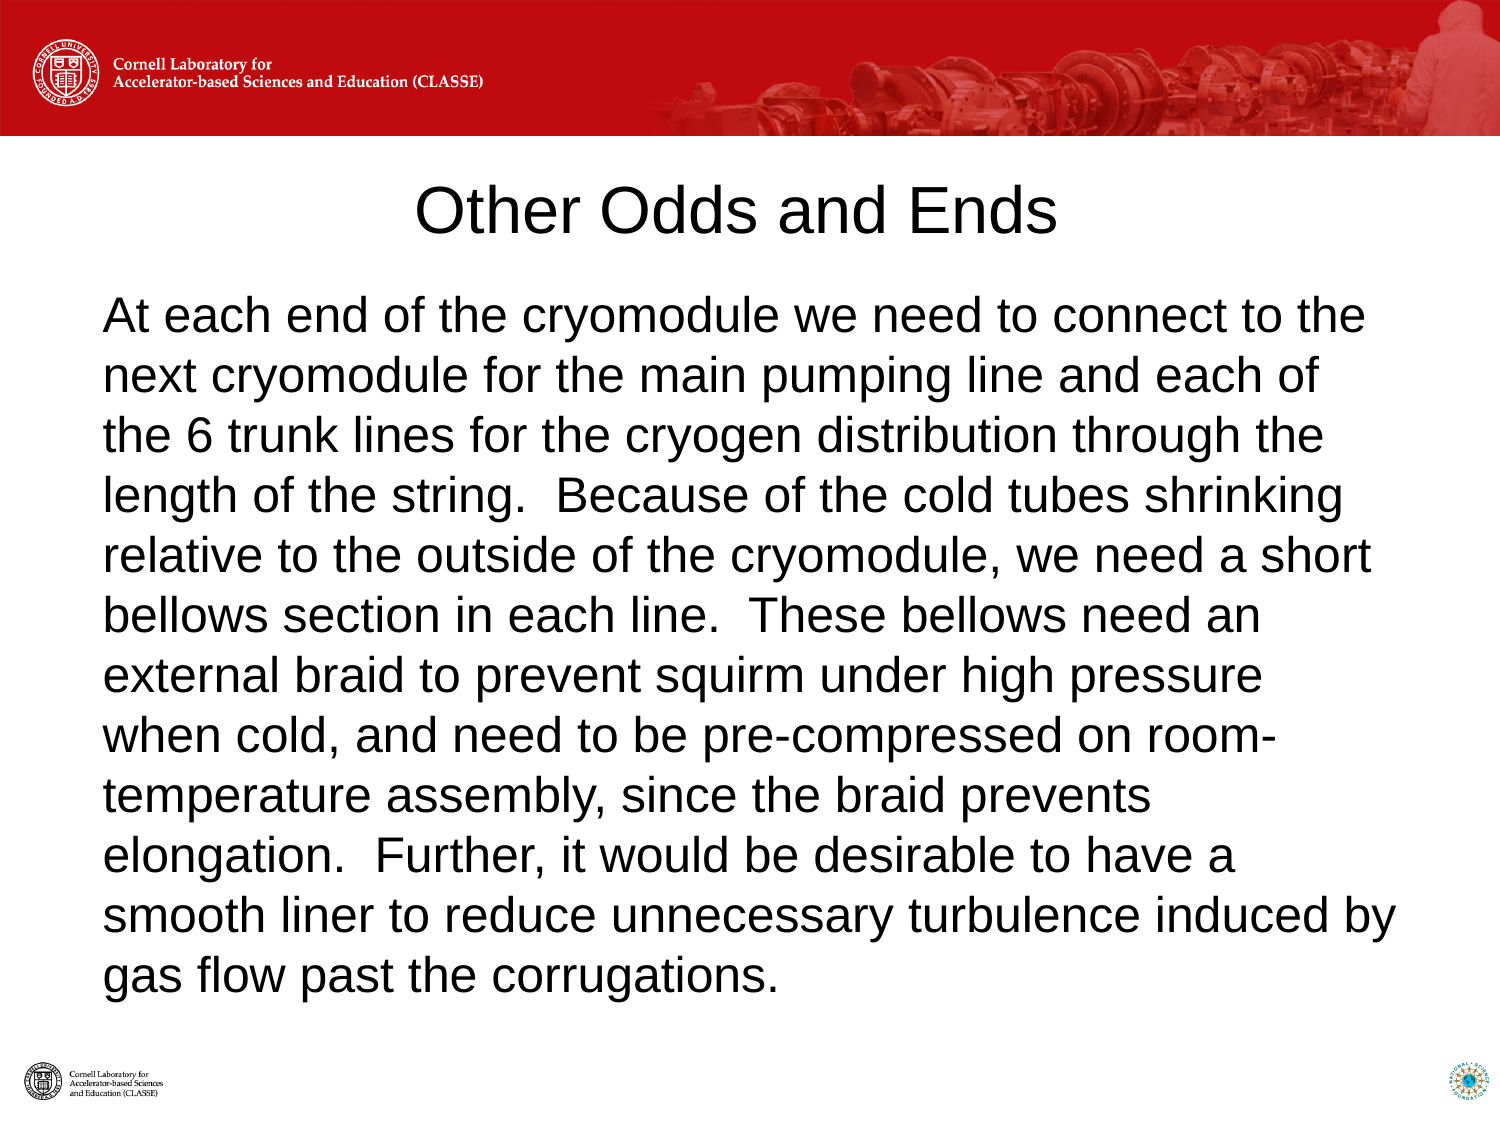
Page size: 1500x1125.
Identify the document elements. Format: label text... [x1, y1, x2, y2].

picture [0, 0, 1500, 151]
title Other Odds and Ends [99, 149, 1376, 264]
picture [1449, 1062, 1489, 1100]
picture [24, 1062, 163, 1100]
subtitle At each end of the cryomodule we need to connect to the next cryomodule for the main pumping line and each of the 6 trunk lines for the cryogen distribution through the length of the string. Because of the cold tubes shrinking relative to the outside of the cryomodule, we need a short bellows section in each line. These bellows need an external braid to prevent squirm under high pressure when cold, and need to be pre-compressed on room-temperature assembly, since the braid prevents elongation. Further, it would be desirable to have a smooth liner to reduce unnecessary turbulence induced by gas flow past the corrugations. [87, 274, 1413, 1026]
